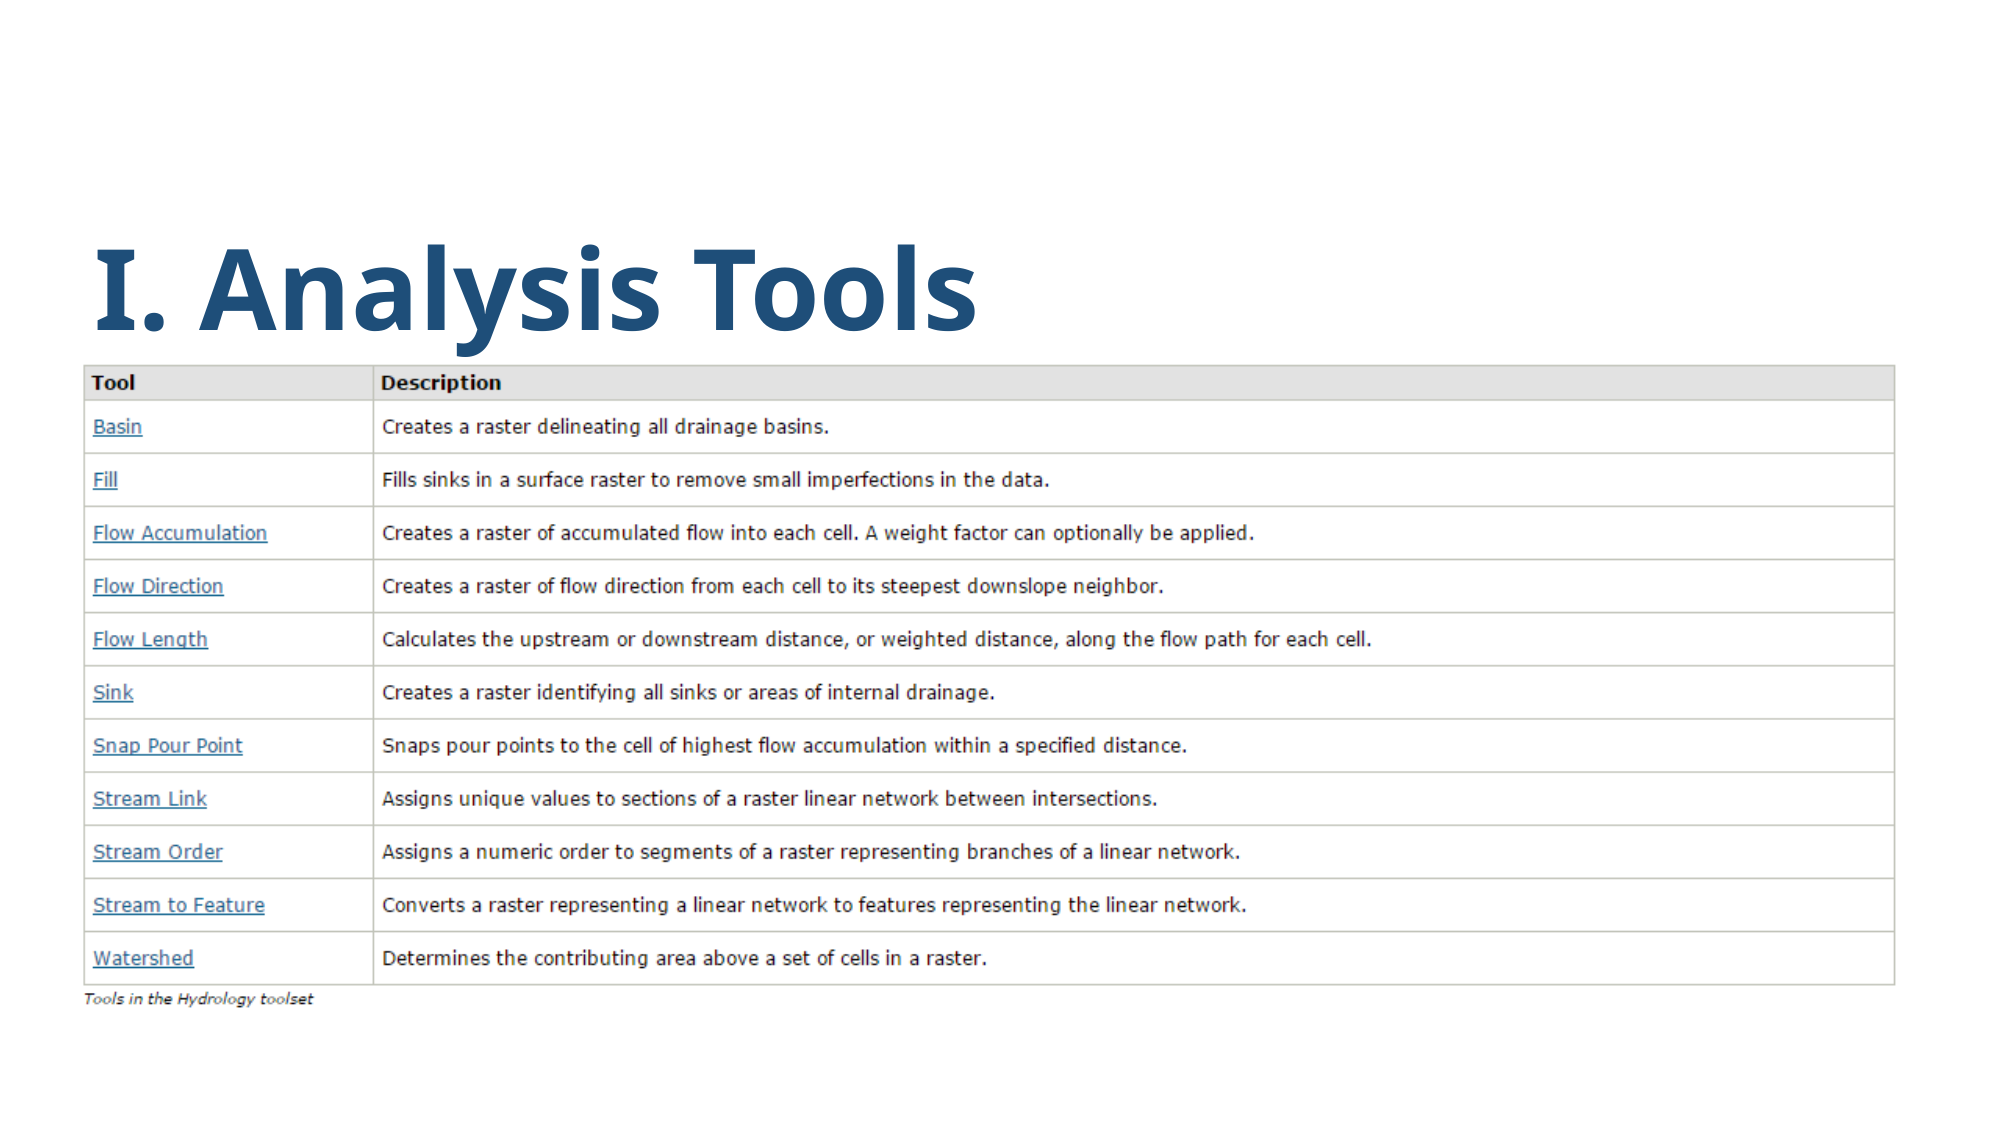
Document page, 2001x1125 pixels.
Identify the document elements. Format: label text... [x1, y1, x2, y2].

picture [79, 362, 1906, 1018]
text_box I. Analysis Tools [79, 71, 1761, 362]
